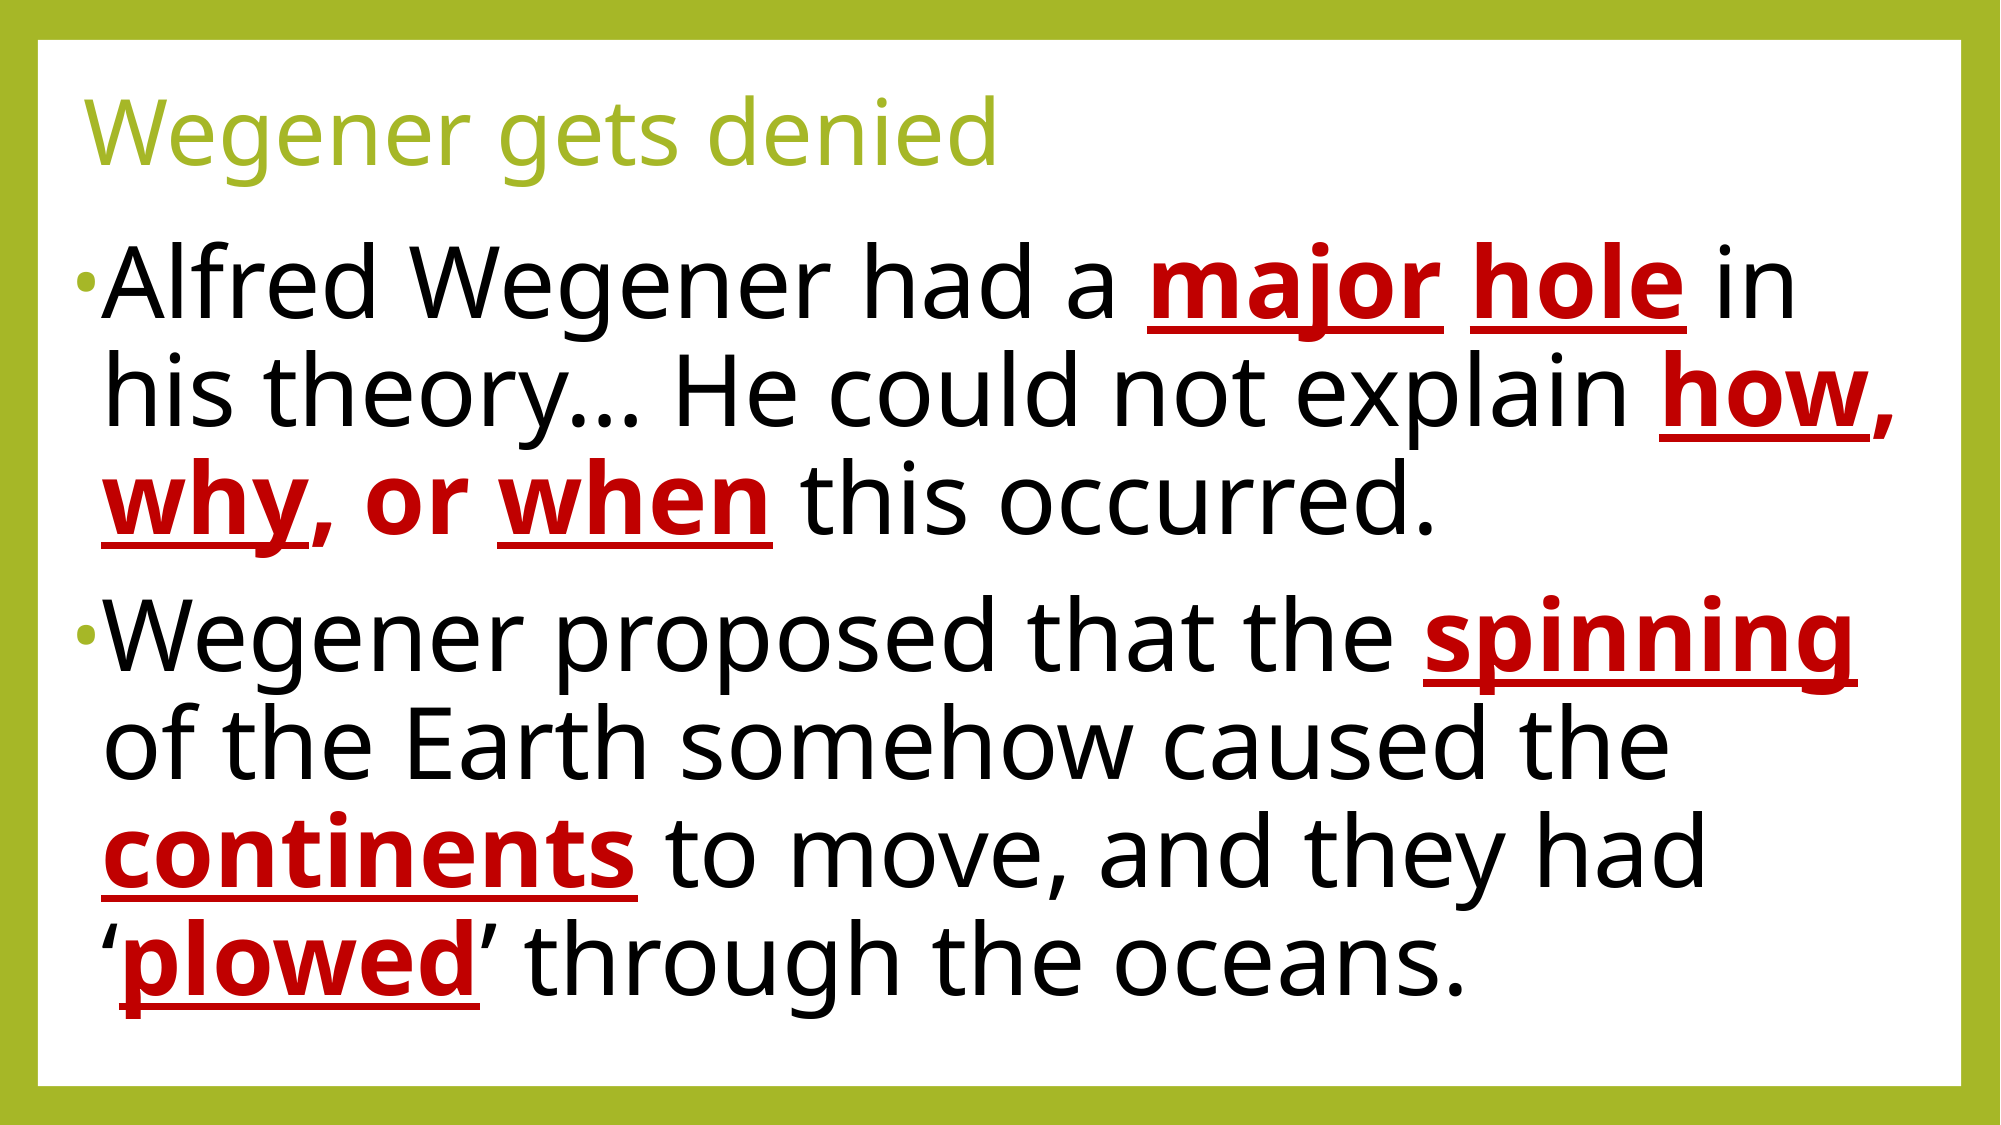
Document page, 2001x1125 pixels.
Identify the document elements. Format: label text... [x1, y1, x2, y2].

title Wegener gets denied [68, 24, 1689, 224]
list Alfred Wegener had a major hole in his theory… He could not explain how, why, or when this occurred. Wegener proposed that the spinning of the Earth somehow caused the continents to move, and they had ‘plowed’ through the oceans. [48, 224, 1955, 1070]
